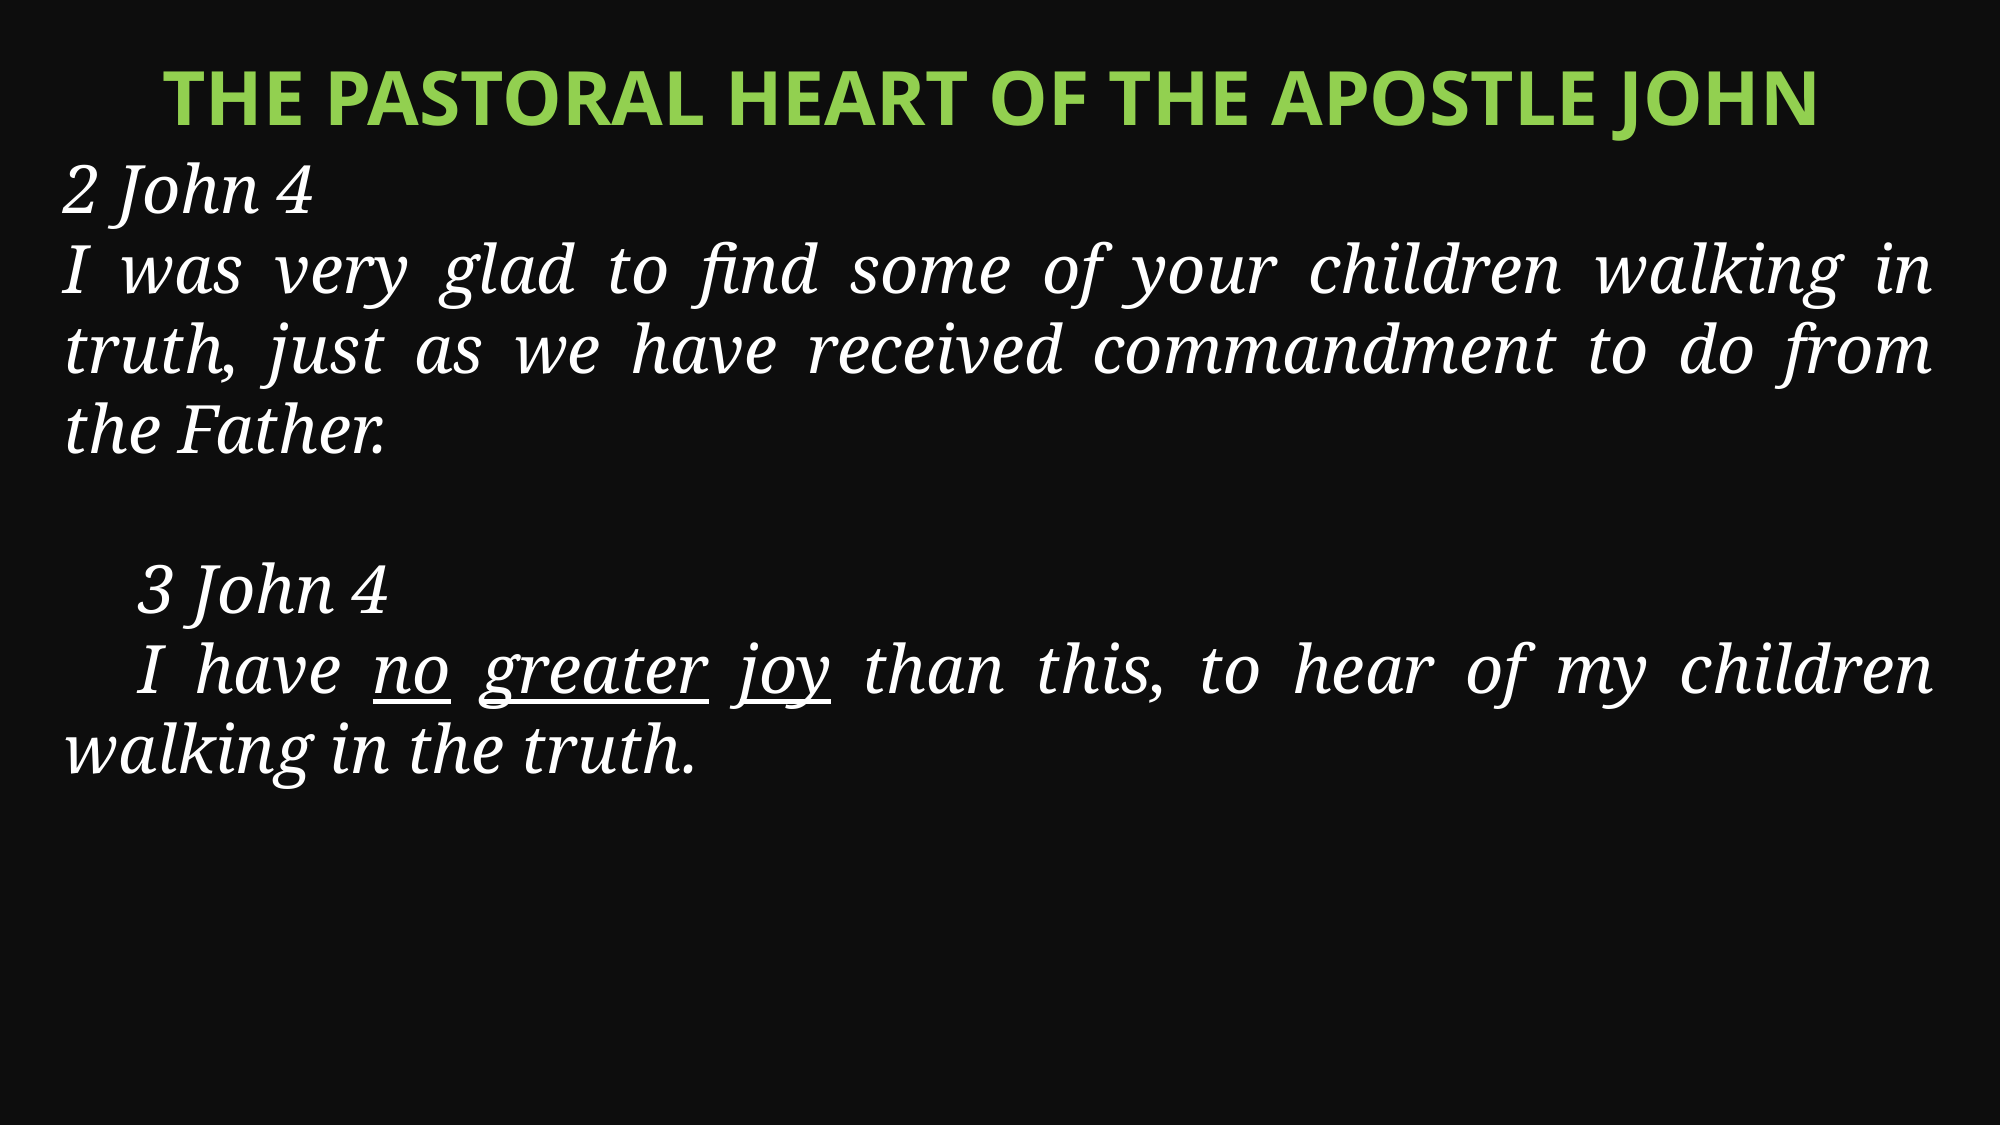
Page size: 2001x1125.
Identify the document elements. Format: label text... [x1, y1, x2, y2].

subtitle The Pastoral heart of the apostle john [34, 42, 1951, 184]
text_box 2 John 4 I was very glad to find some of your children walking in truth, just as we have received commandment to do from the Father. 3 John 4 I have no greater joy than this, to hear of my children walking in the truth. [49, 139, 1951, 795]
